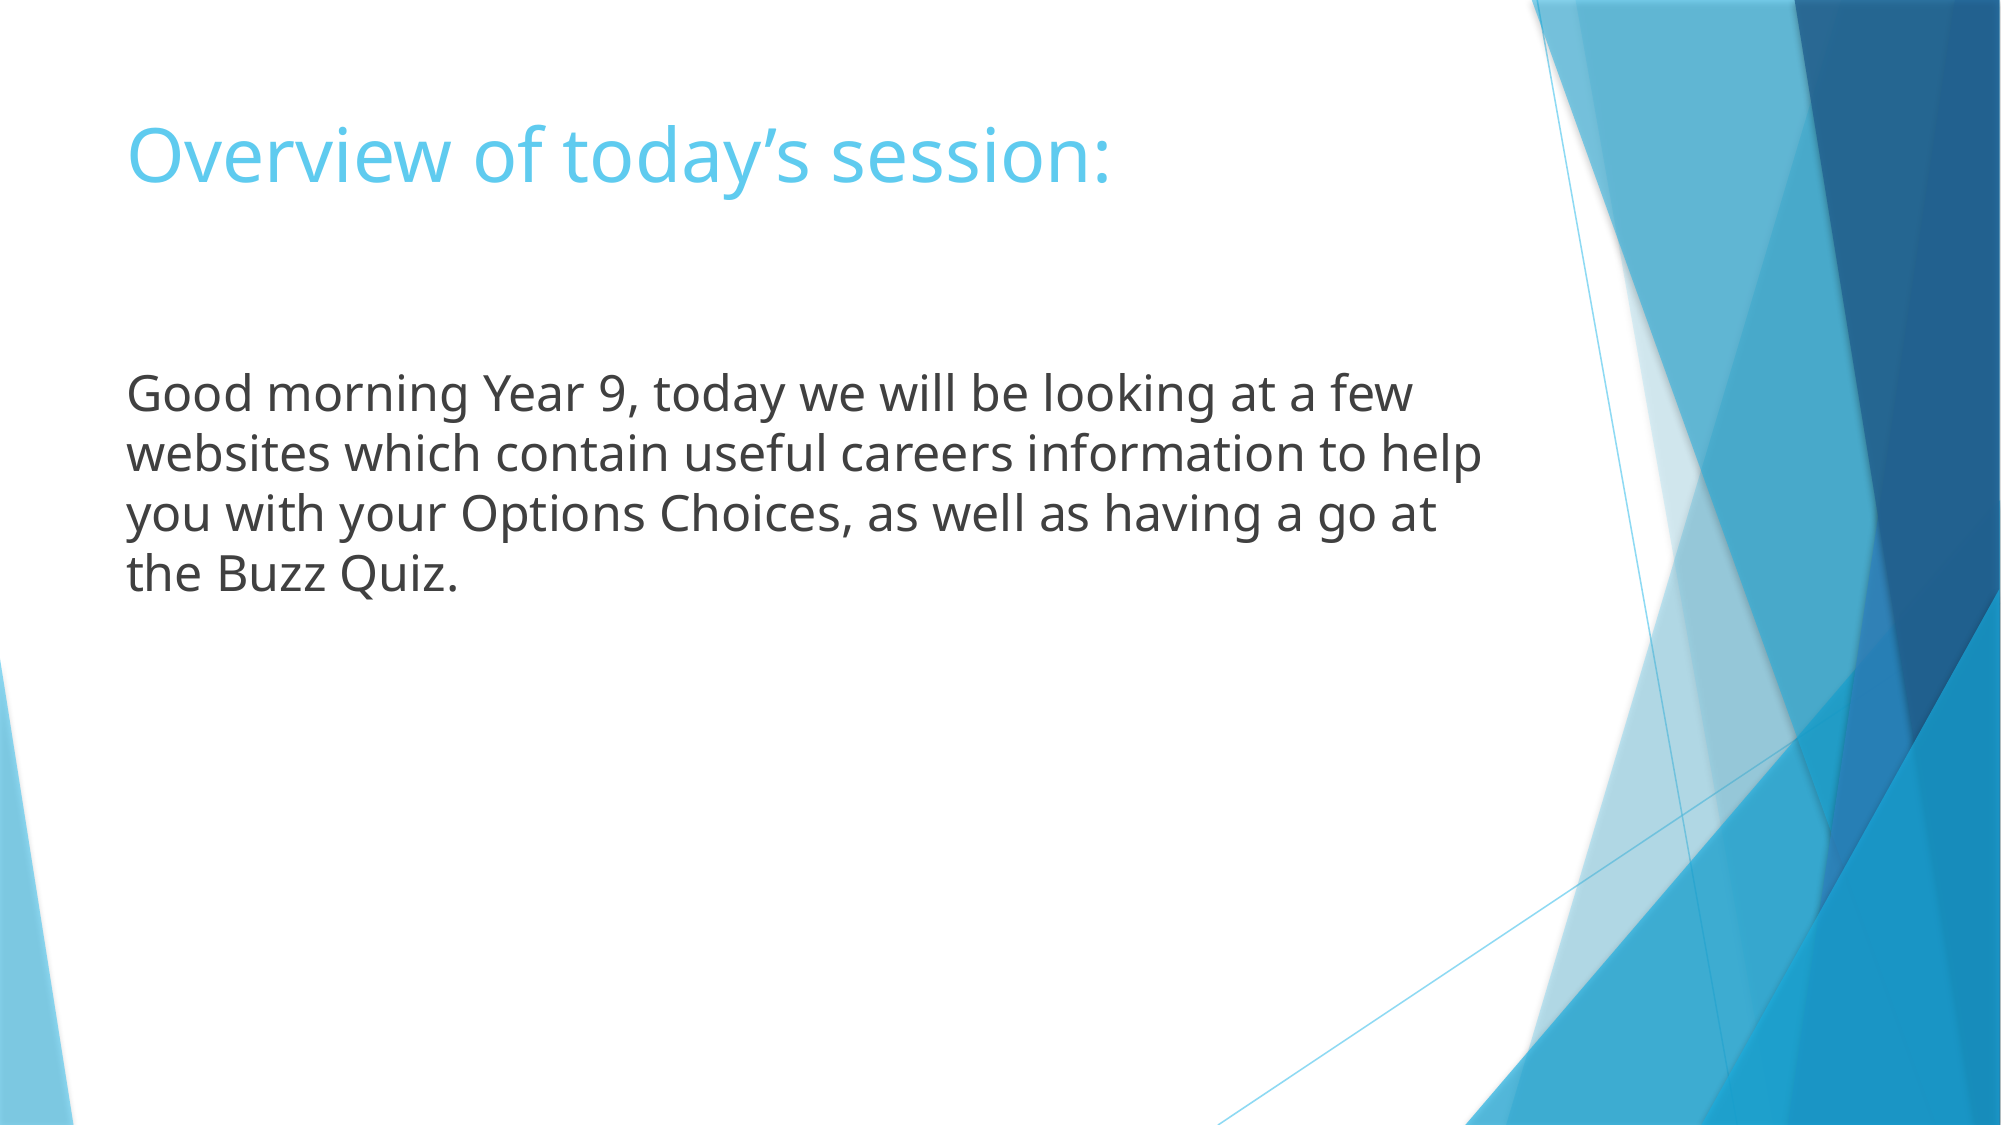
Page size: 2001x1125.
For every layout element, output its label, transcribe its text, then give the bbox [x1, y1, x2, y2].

list Good morning Year 9, today we will be looking at a few websites which contain useful careers information to help you with your Options Choices, as well as having a go at the Buzz Quiz. [111, 354, 1522, 992]
title Overview of today’s session: [111, 99, 1522, 317]
